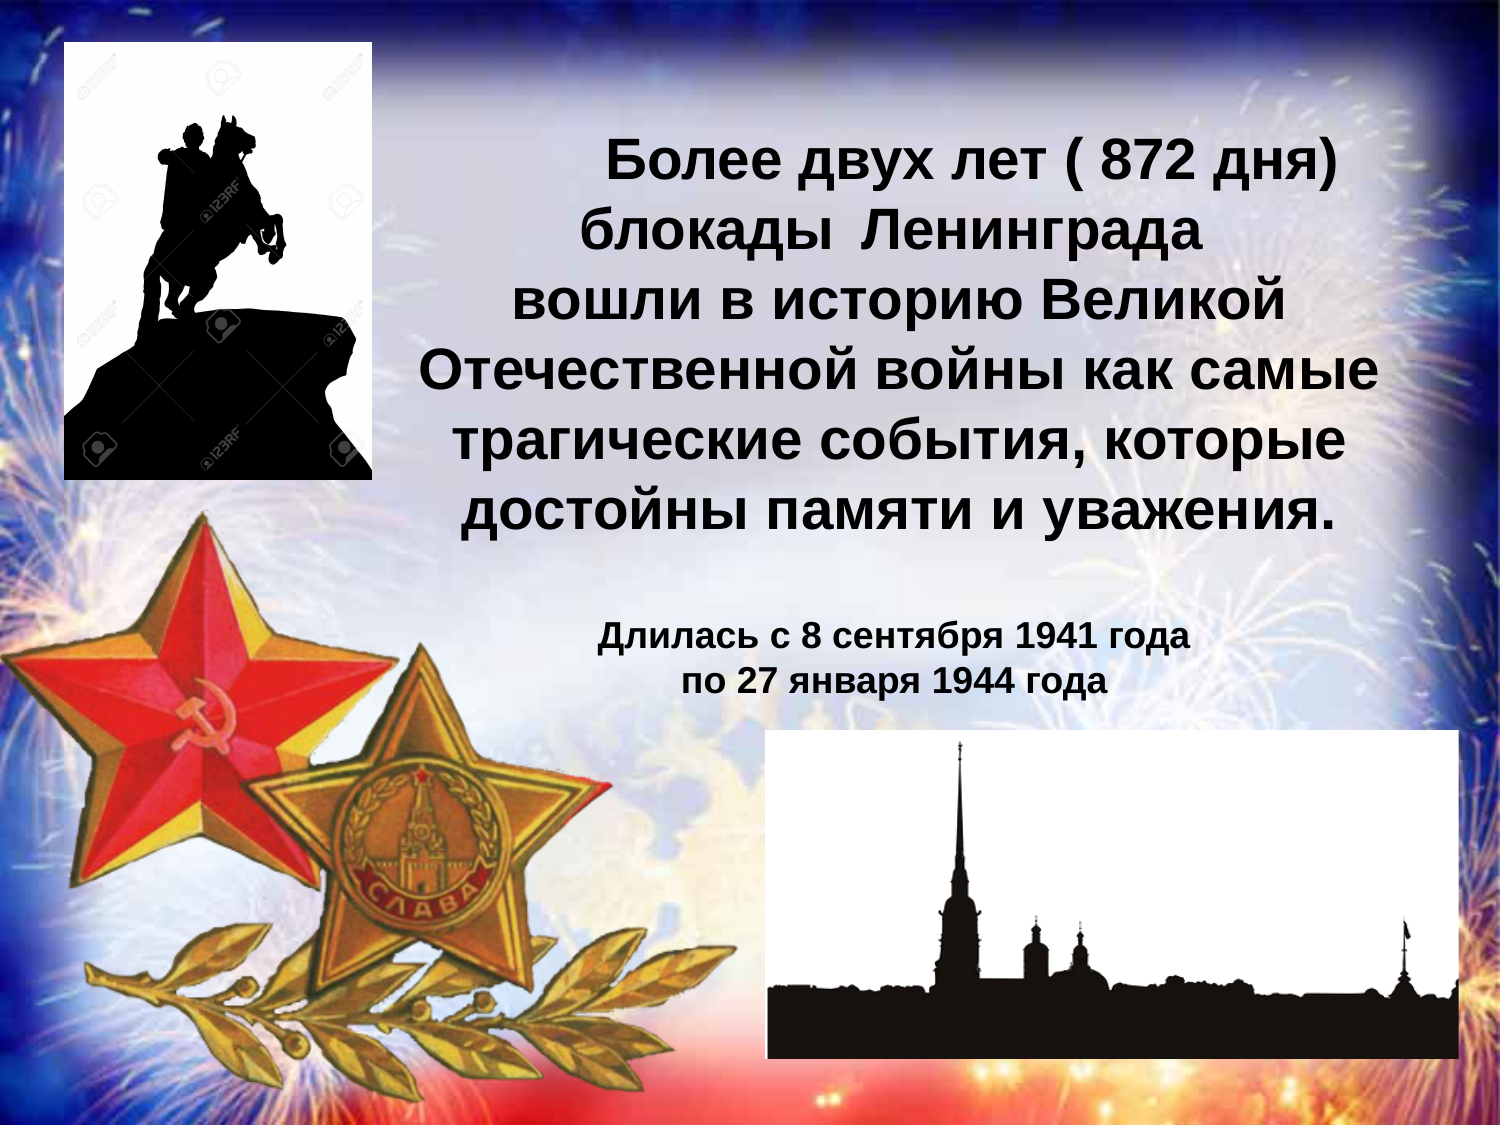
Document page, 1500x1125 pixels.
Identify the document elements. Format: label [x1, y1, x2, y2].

list [0, 0, 1500, 1125]
picture [0, 508, 1459, 1125]
picture [64, 42, 373, 480]
